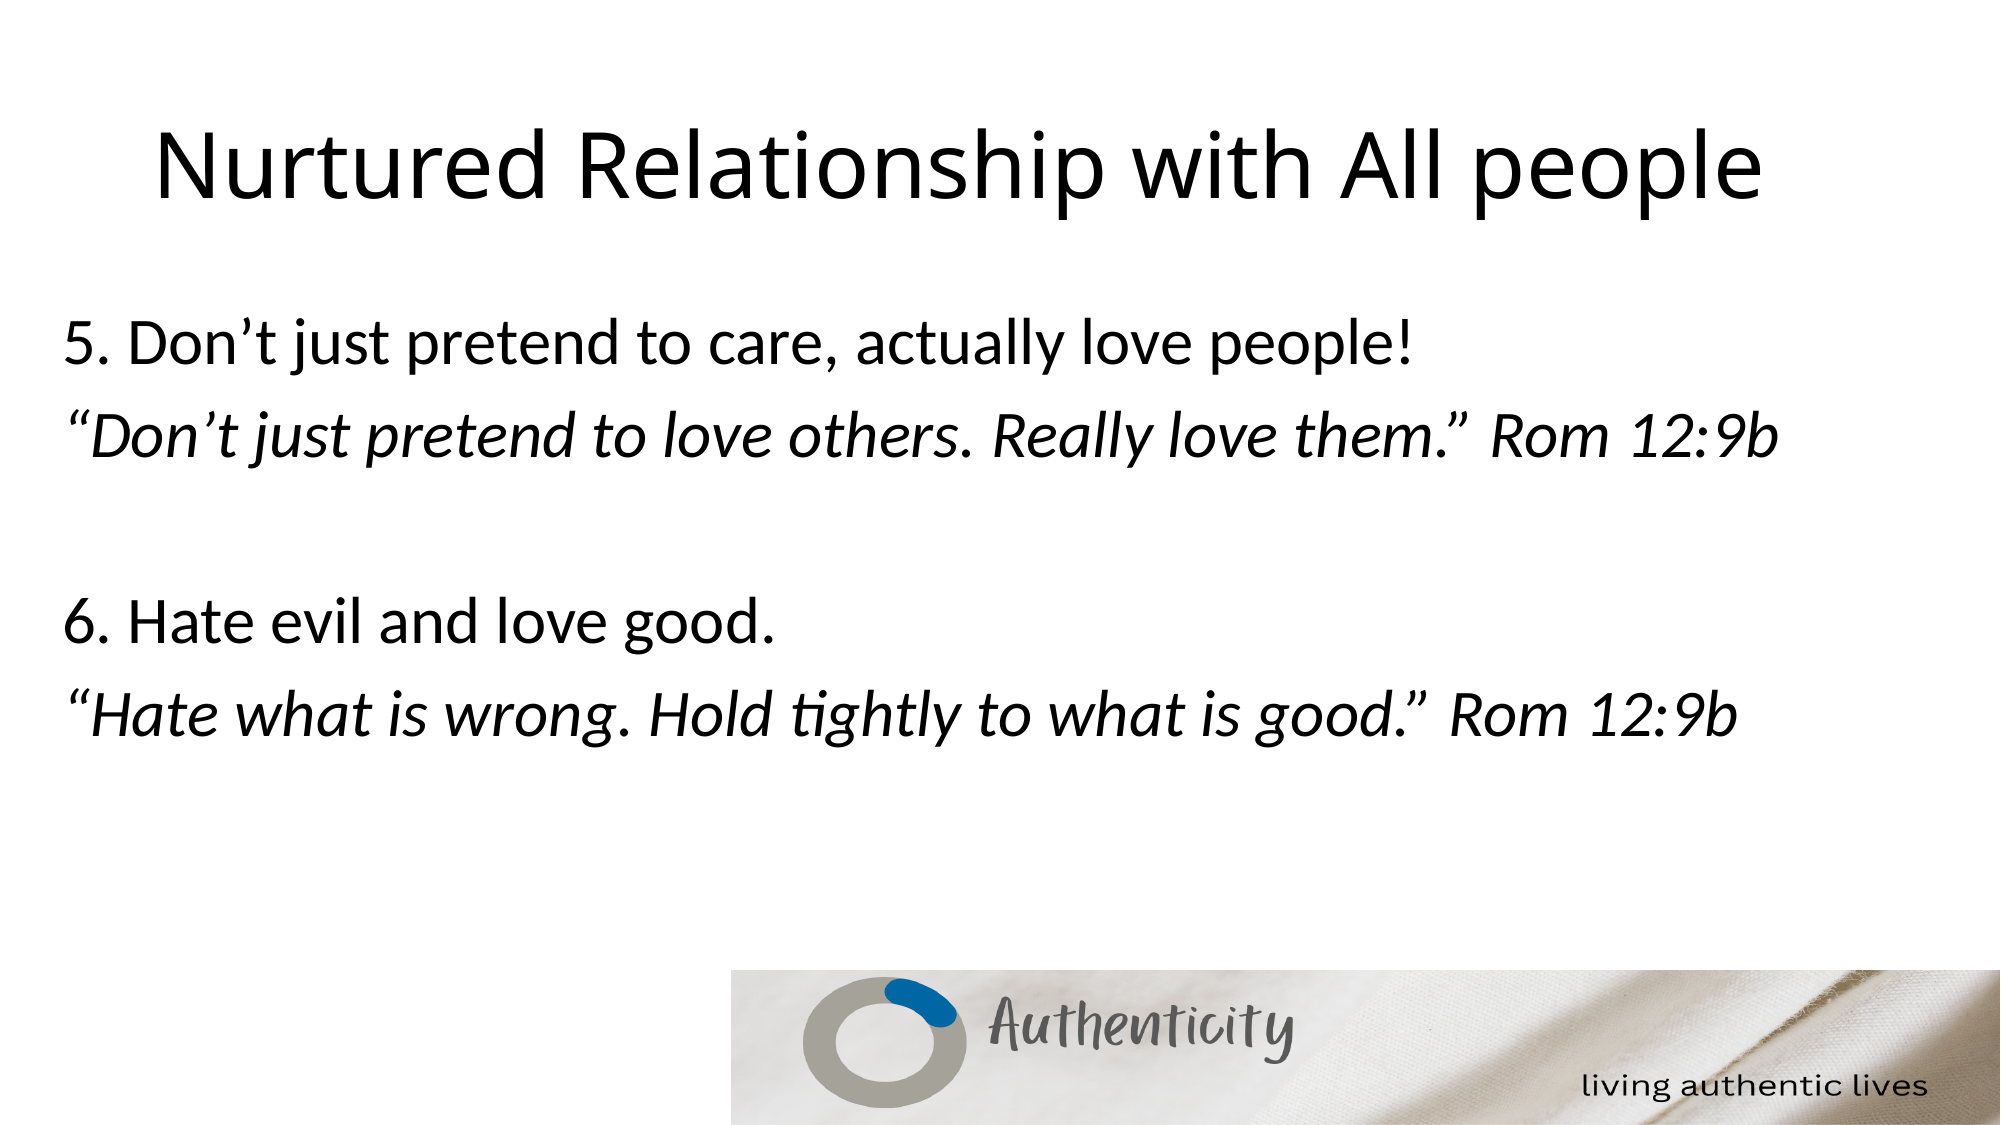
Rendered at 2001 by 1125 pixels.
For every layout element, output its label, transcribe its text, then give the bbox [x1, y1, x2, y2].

list 5. Don’t just pretend to care, actually love people! “Don’t just pretend to love others. Really love them.” Rom 12:9b 6. Hate evil and love good. “Hate what is wrong. Hold tightly to what is good.” Rom 12:9b [47, 299, 1953, 1014]
title Nurtured Relationship with All people [137, 59, 1863, 278]
picture [730, 970, 2000, 1125]
